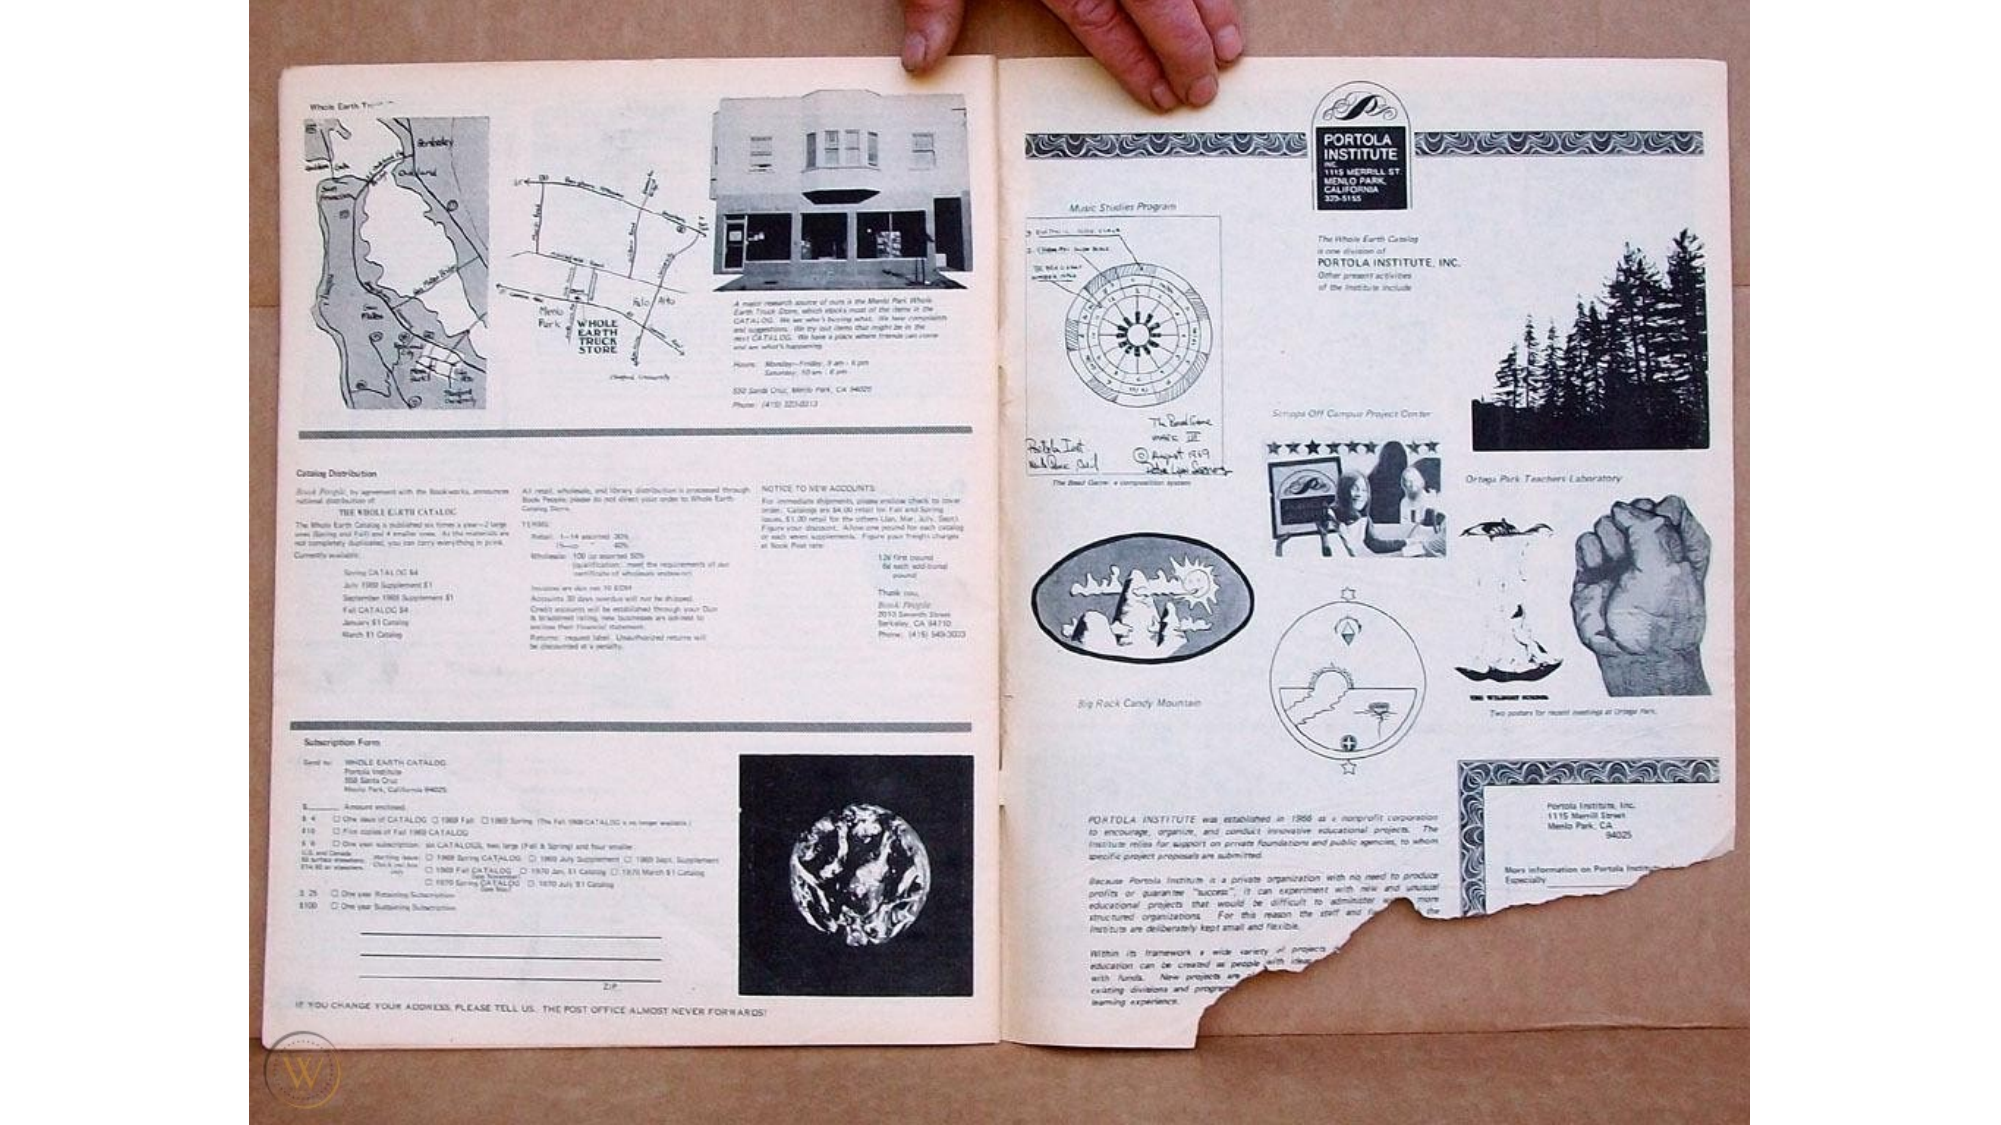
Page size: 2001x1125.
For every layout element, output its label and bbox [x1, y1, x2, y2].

picture [249, 0, 1750, 1125]
